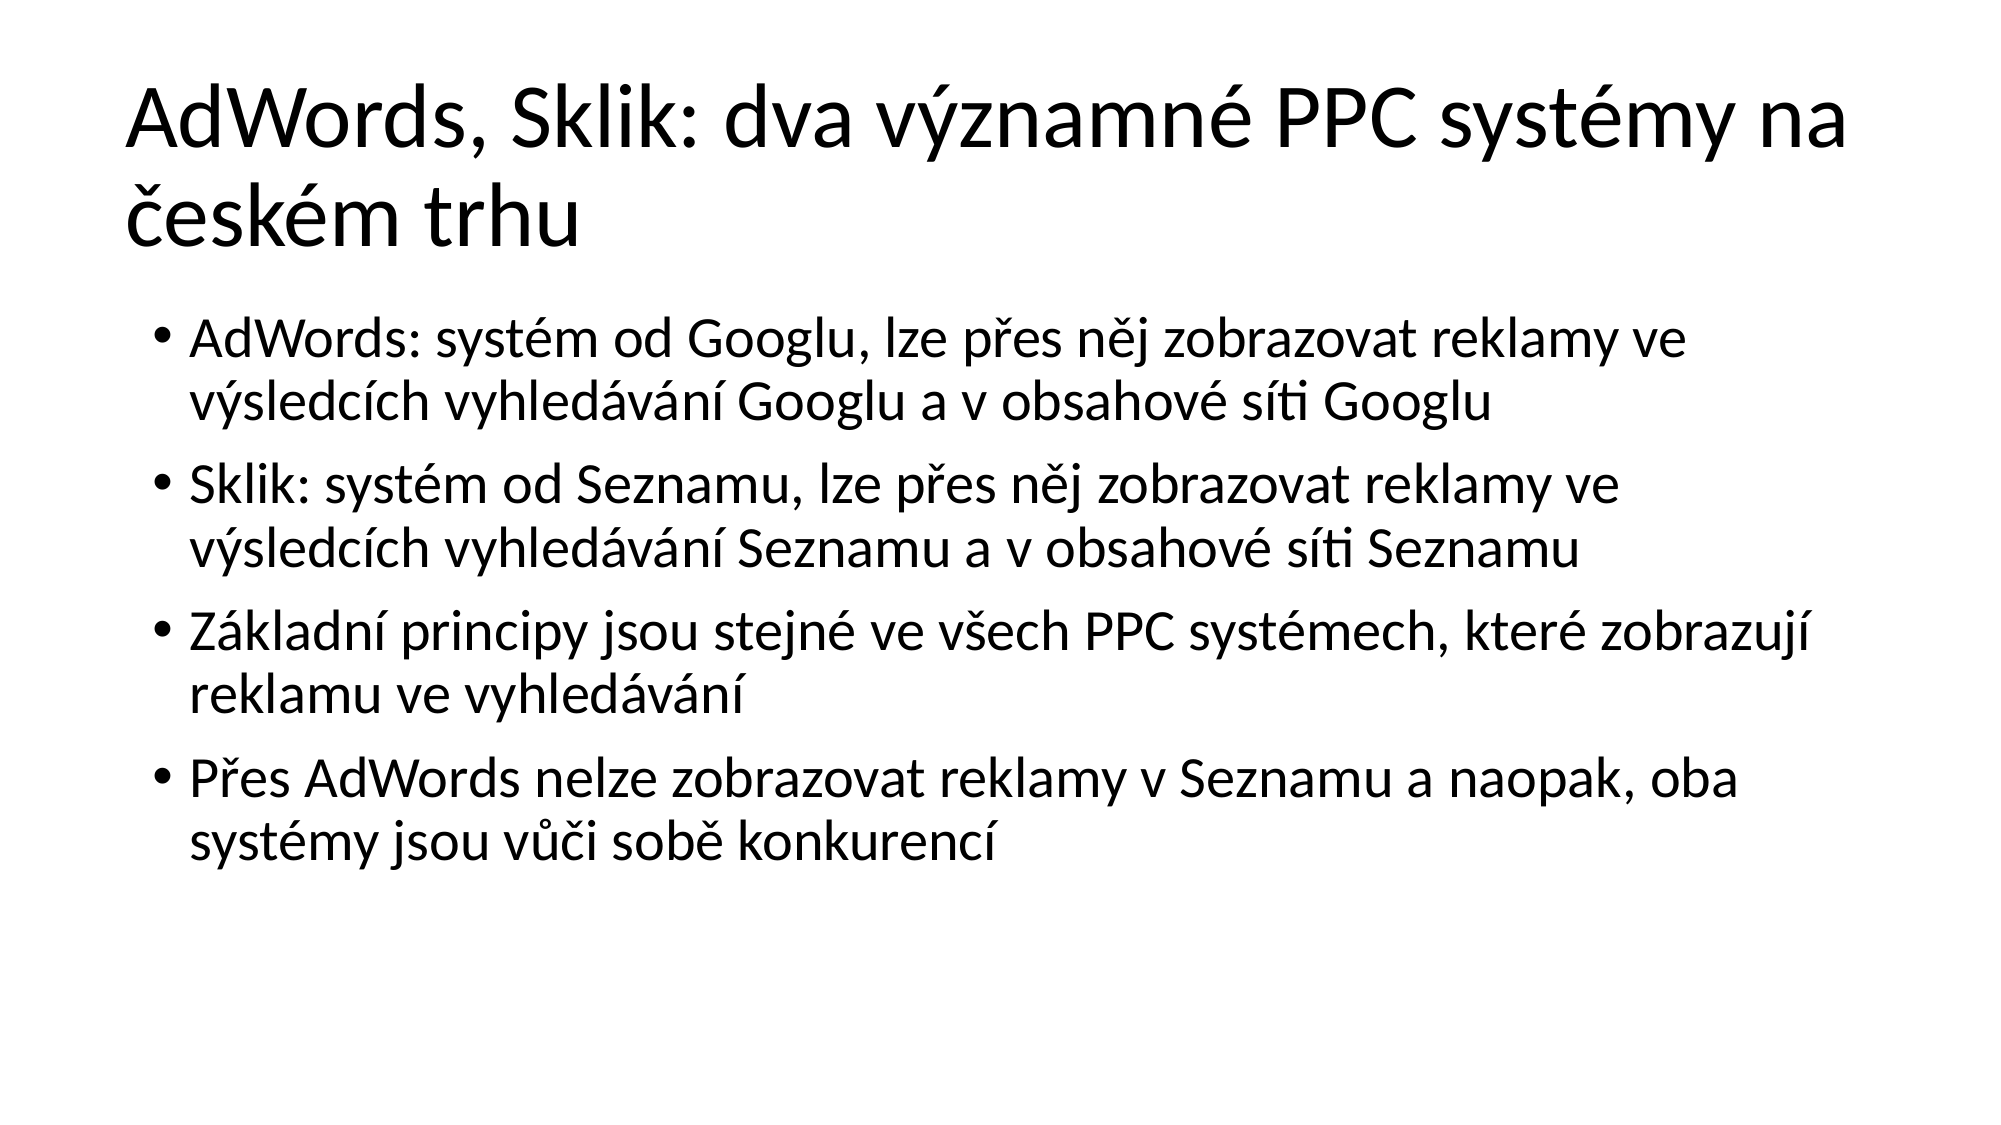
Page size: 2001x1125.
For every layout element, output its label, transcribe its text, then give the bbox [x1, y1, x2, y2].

list AdWords: systém od Googlu, lze přes něj zobrazovat reklamy ve výsledcích vyhledávání Googlu a v obsahové síti Googlu Sklik: systém od Seznamu, lze přes něj zobrazovat reklamy ve výsledcích vyhledávání Seznamu a v obsahové síti Seznamu Základní principy jsou stejné ve všech PPC systémech, které zobrazují reklamu ve vyhledávání Přes AdWords nelze zobrazovat reklamy v Seznamu a naopak, oba systémy jsou vůči sobě konkurencí [137, 299, 1891, 1014]
title AdWords, Sklik: dva významné PPC systémy na českém trhu [109, 58, 1919, 276]
